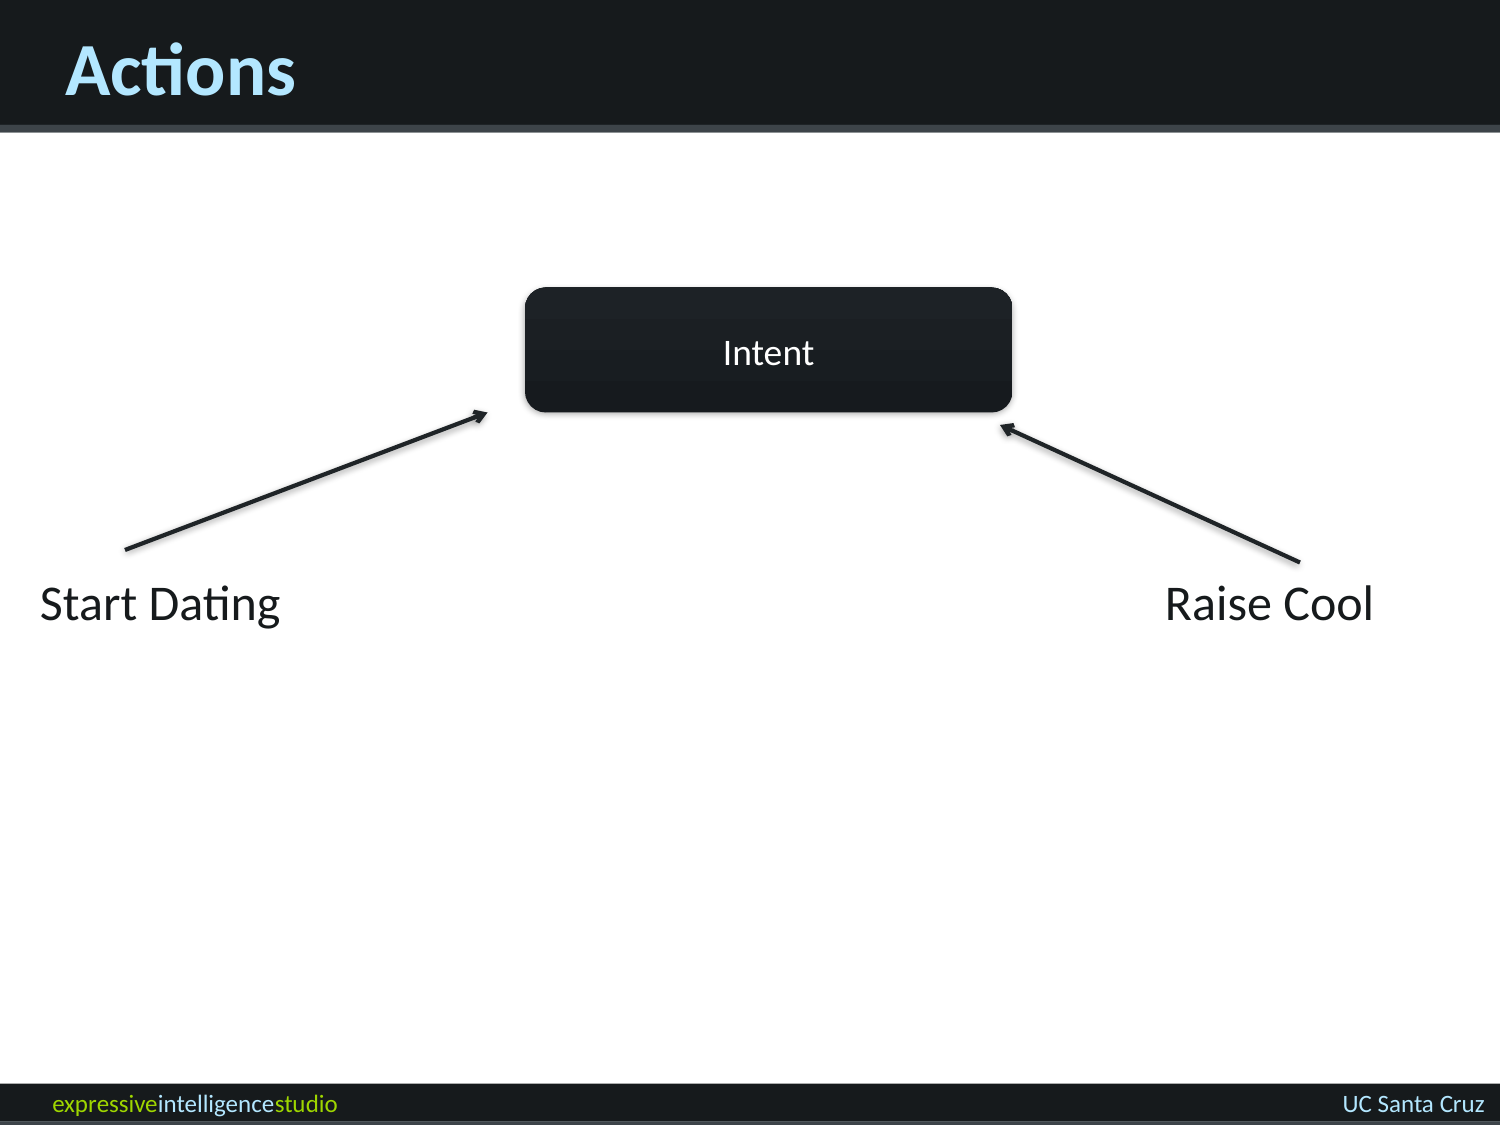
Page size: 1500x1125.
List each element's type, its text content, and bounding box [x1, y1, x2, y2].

text_box Intent [524, 287, 1013, 413]
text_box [124, 412, 488, 551]
title Actions [49, 0, 1401, 131]
text_box Start Dating [24, 562, 338, 638]
list [37, 174, 1388, 1006]
text_box Raise Cool [1149, 562, 1438, 638]
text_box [999, 424, 1301, 563]
